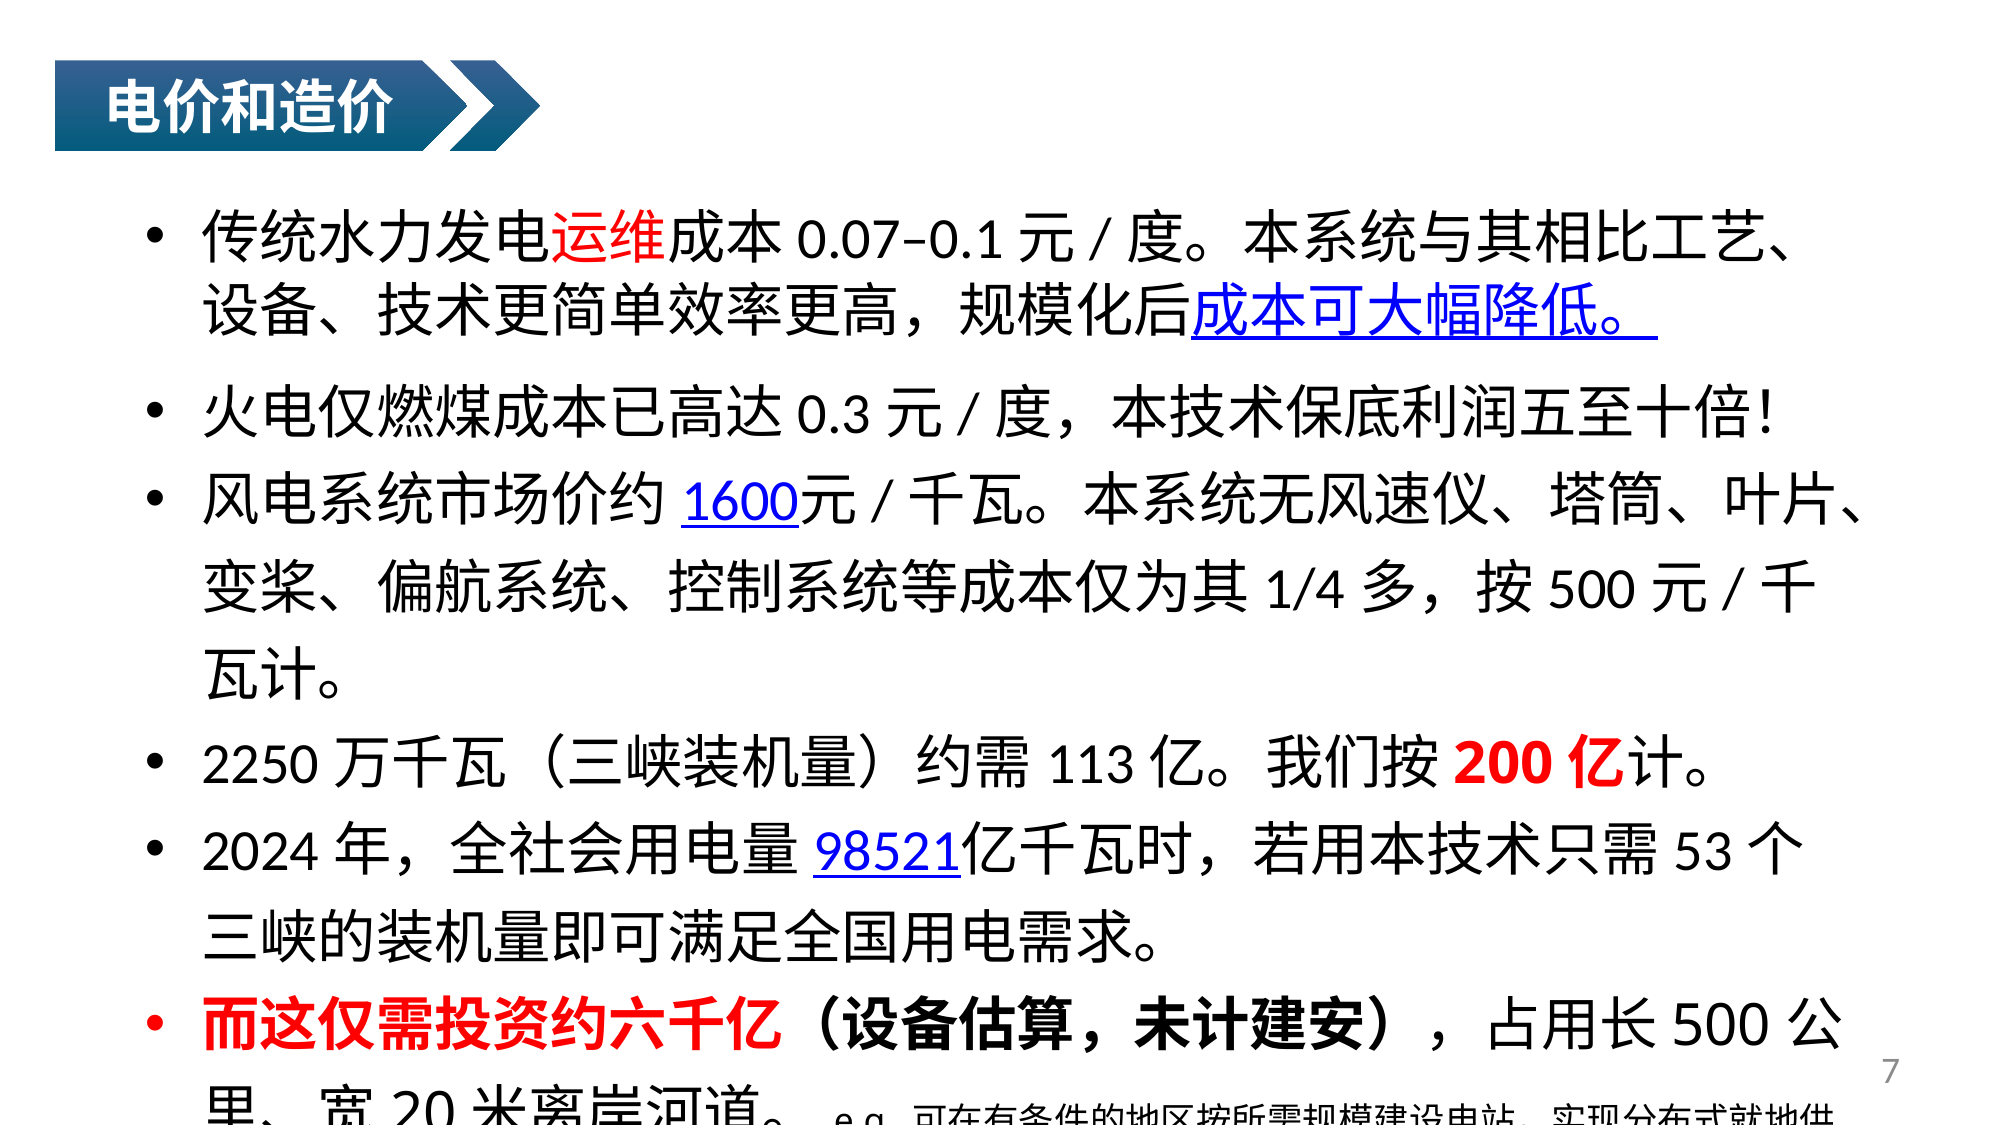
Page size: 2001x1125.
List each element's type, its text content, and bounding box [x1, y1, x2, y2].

text_box 传统水力发电运维成本0.07–0.1元/度。本系统与其相比工艺、设备、技术更简单效率更高，规模化后成本可大幅降低。 火电仅燃煤成本已高达0.3元/度，本技术保底利润五至十倍！ 风电系统市场价约1600元/千瓦。本系统无风速仪、塔筒、叶片、变桨、偏航系统、控制系统等成本仅为其1/4多，按500元/千瓦计。 2250万千瓦（三峡装机量）约需113亿。我们按200亿计。 2024年，全社会用电量98521亿千瓦时，若用本技术只需53个三峡的装机量即可满足全国用电需求。 而这仅需投资约六千亿（设备估算，未计建安），占用长500公里、宽20米离岸河道。e.g. 可在有条件的地区按所需规模建设电站，实现分布式就地供电。 [130, 174, 1870, 1125]
slide_number 7 [1440, 1046, 1900, 1103]
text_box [54, 60, 540, 152]
